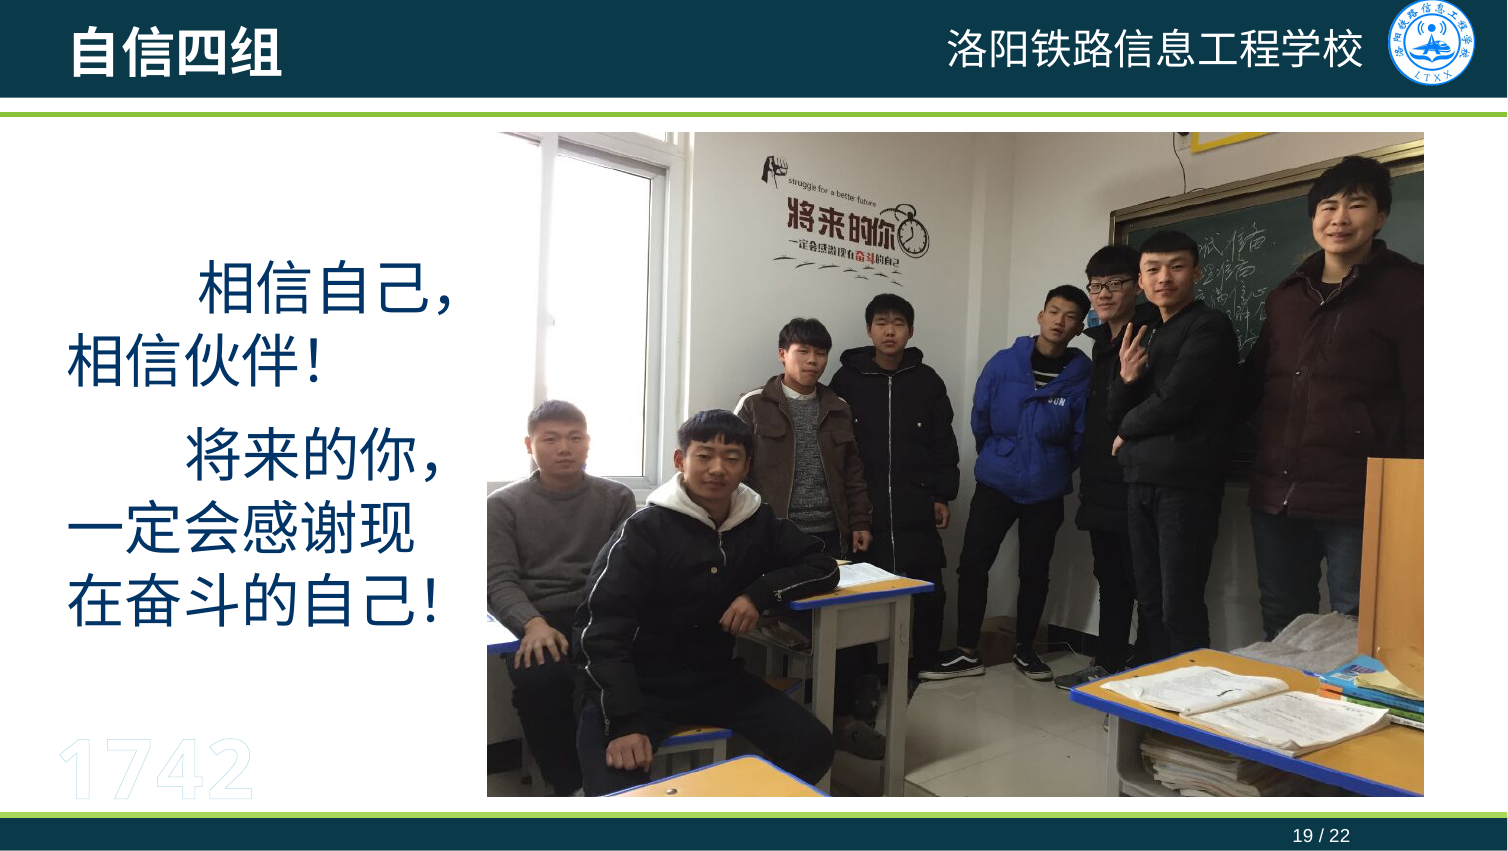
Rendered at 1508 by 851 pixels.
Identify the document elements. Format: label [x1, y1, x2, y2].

text_box [0, 0, 1508, 851]
picture [1387, 0, 1476, 86]
